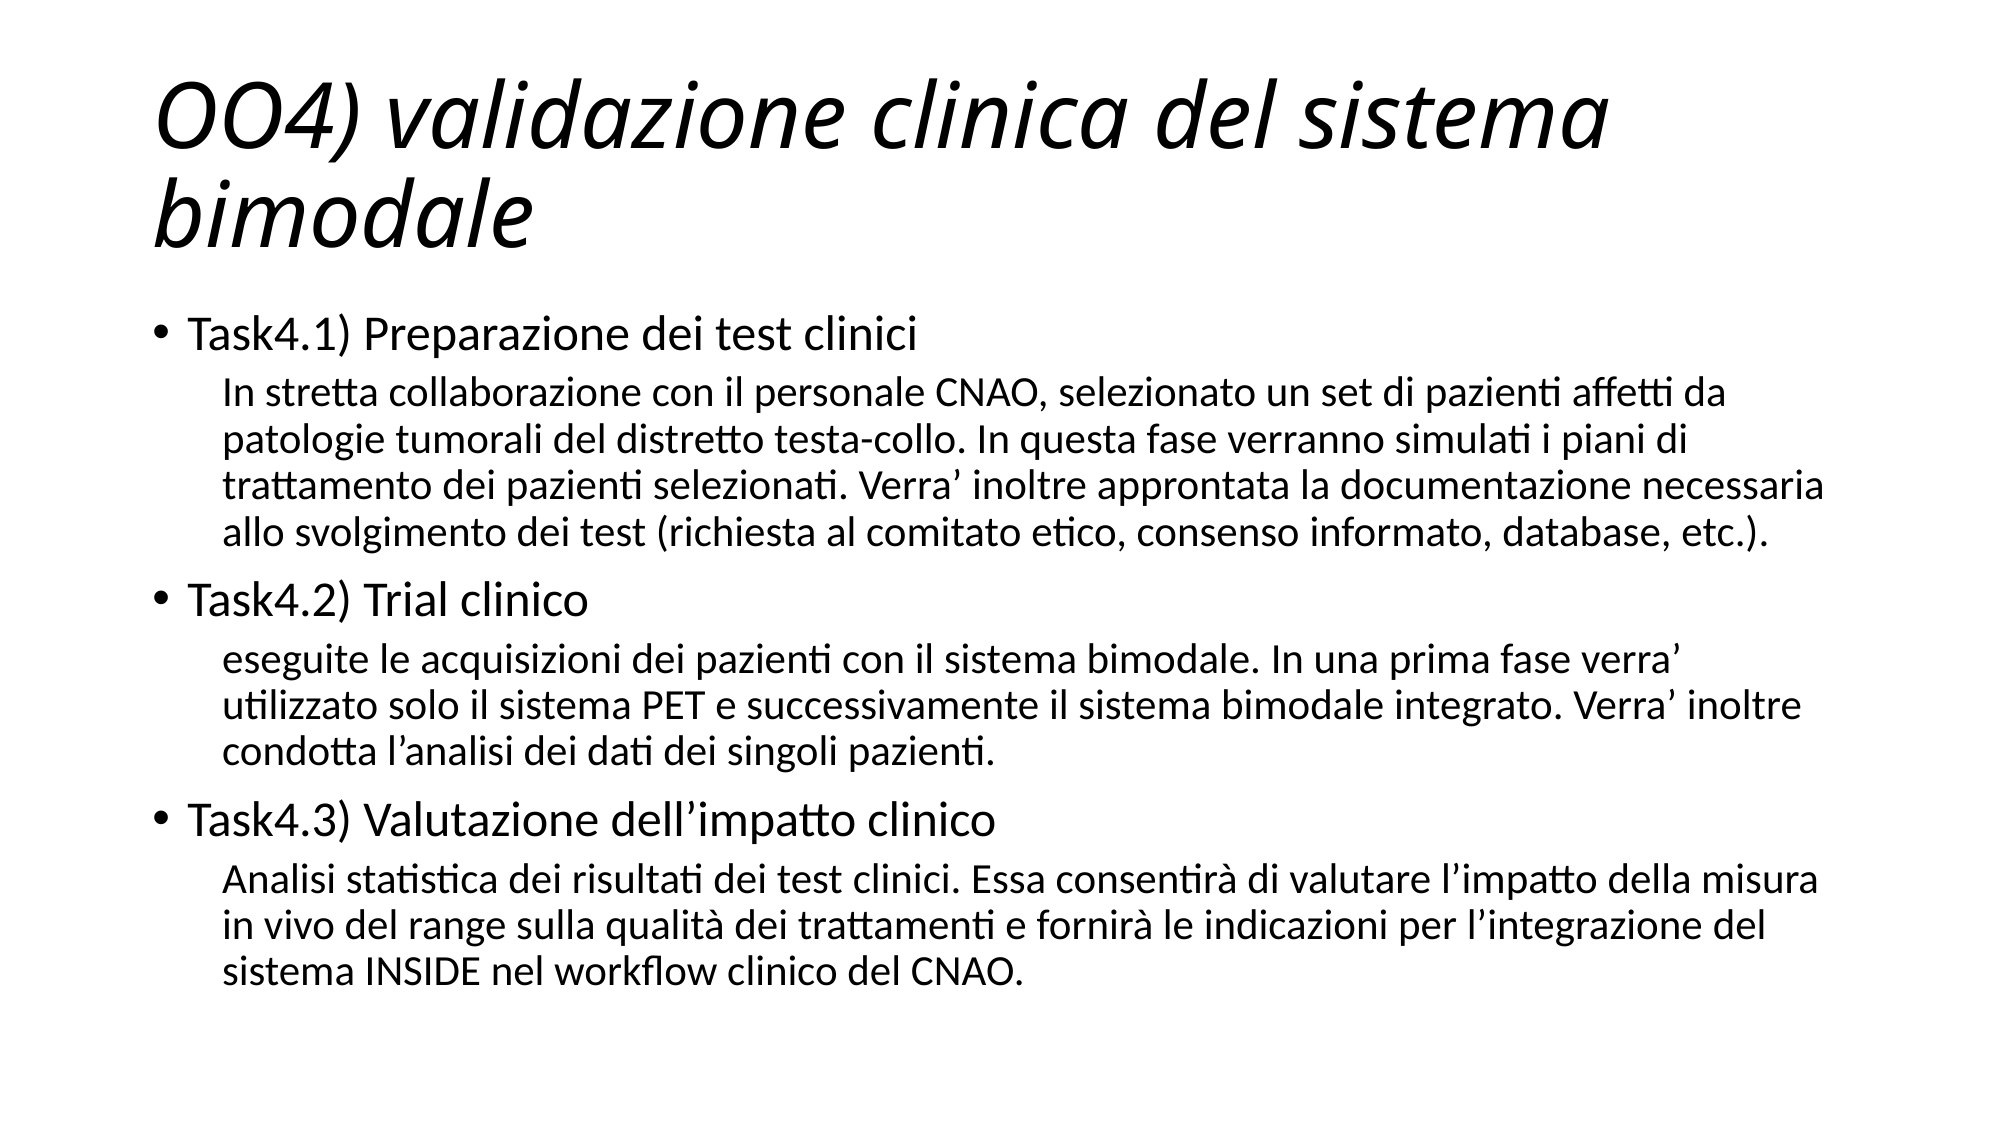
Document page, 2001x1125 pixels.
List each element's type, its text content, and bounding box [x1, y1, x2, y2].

title OO4) validazione clinica del sistema bimodale [137, 59, 1863, 278]
list Task4.1) Preparazione dei test clinici In stretta collaborazione con il personale CNAO, selezionato un set di pazienti affetti da patologie tumorali del distretto testa-collo. In questa fase verranno simulati i piani di trattamento dei pazienti selezionati. Verra’ inoltre approntata la documentazione necessaria allo svolgimento dei test (richiesta al comitato etico, consenso informato, database, etc.). Task4.2) Trial clinico eseguite le acquisizioni dei pazienti con il sistema bimodale. In una prima fase verra’ utilizzato solo il sistema PET e successivamente il sistema bimodale integrato. Verra’ inoltre condotta l’analisi dei dati dei singoli pazienti. Task4.3) Valutazione dell’impatto clinico Analisi statistica dei risultati dei test clinici. Essa consentirà di valutare l’impatto della misura in vivo del range sulla qualità dei trattamenti e fornirà le indicazioni per l’integrazione del sistema INSIDE nel workflow clinico del CNAO. [137, 299, 1863, 1014]
